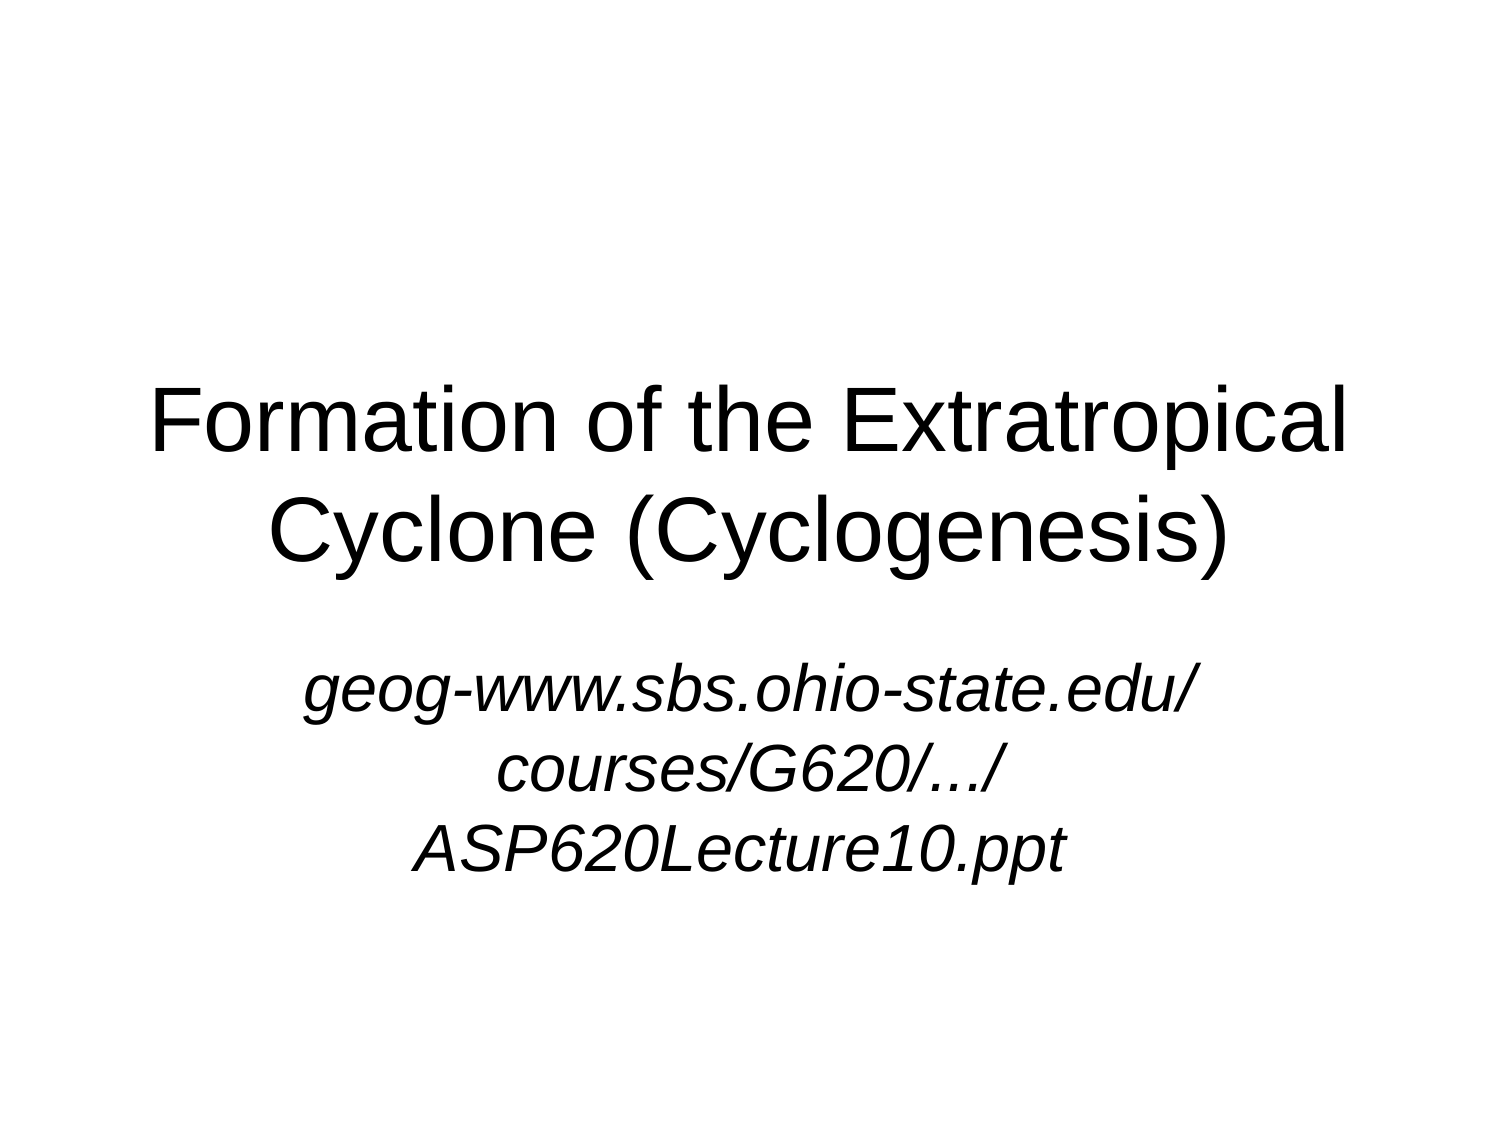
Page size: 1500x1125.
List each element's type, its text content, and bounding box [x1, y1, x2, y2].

subtitle geog-www.sbs.ohio-state.edu/courses/G620/.../ASP620Lecture10.ppt [224, 637, 1276, 926]
title Formation of the Extratropical Cyclone (Cyclogenesis) [112, 349, 1388, 591]
